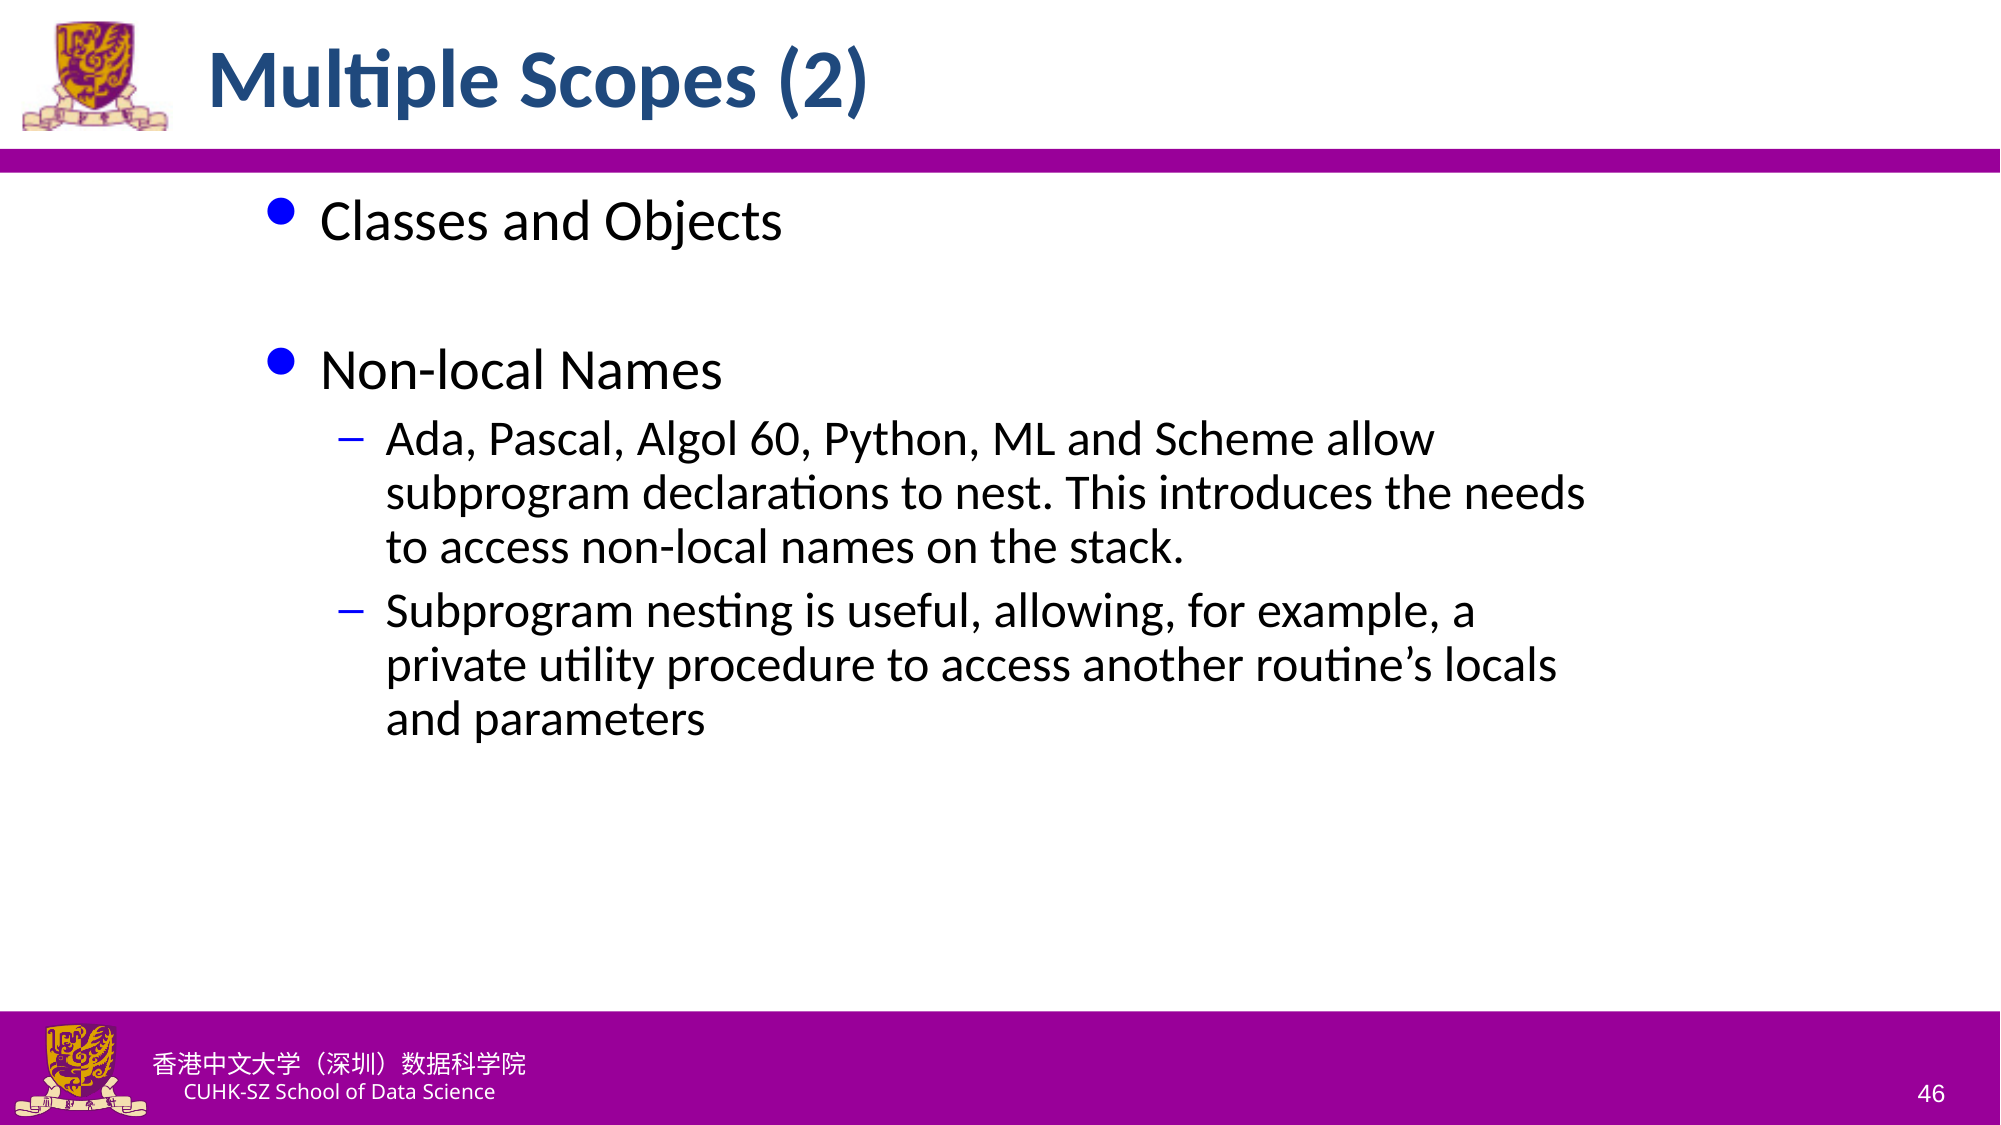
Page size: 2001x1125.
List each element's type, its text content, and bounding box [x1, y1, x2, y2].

picture [14, 1023, 149, 1117]
title Multiple Scopes (2) [172, 15, 1524, 133]
slide_number 46 [1493, 1070, 1961, 1125]
list Classes and Objects Non-local Names Ada, Pascal, Algol 60, Python, ML and Scheme allow subprogram declarations to nest. This introduces the needs to access non-local names on the stack. Subprogram nesting is useful, allowing, for example, a private utility procedure to access another routine’s locals and parameters [248, 182, 1635, 946]
picture [21, 20, 172, 131]
